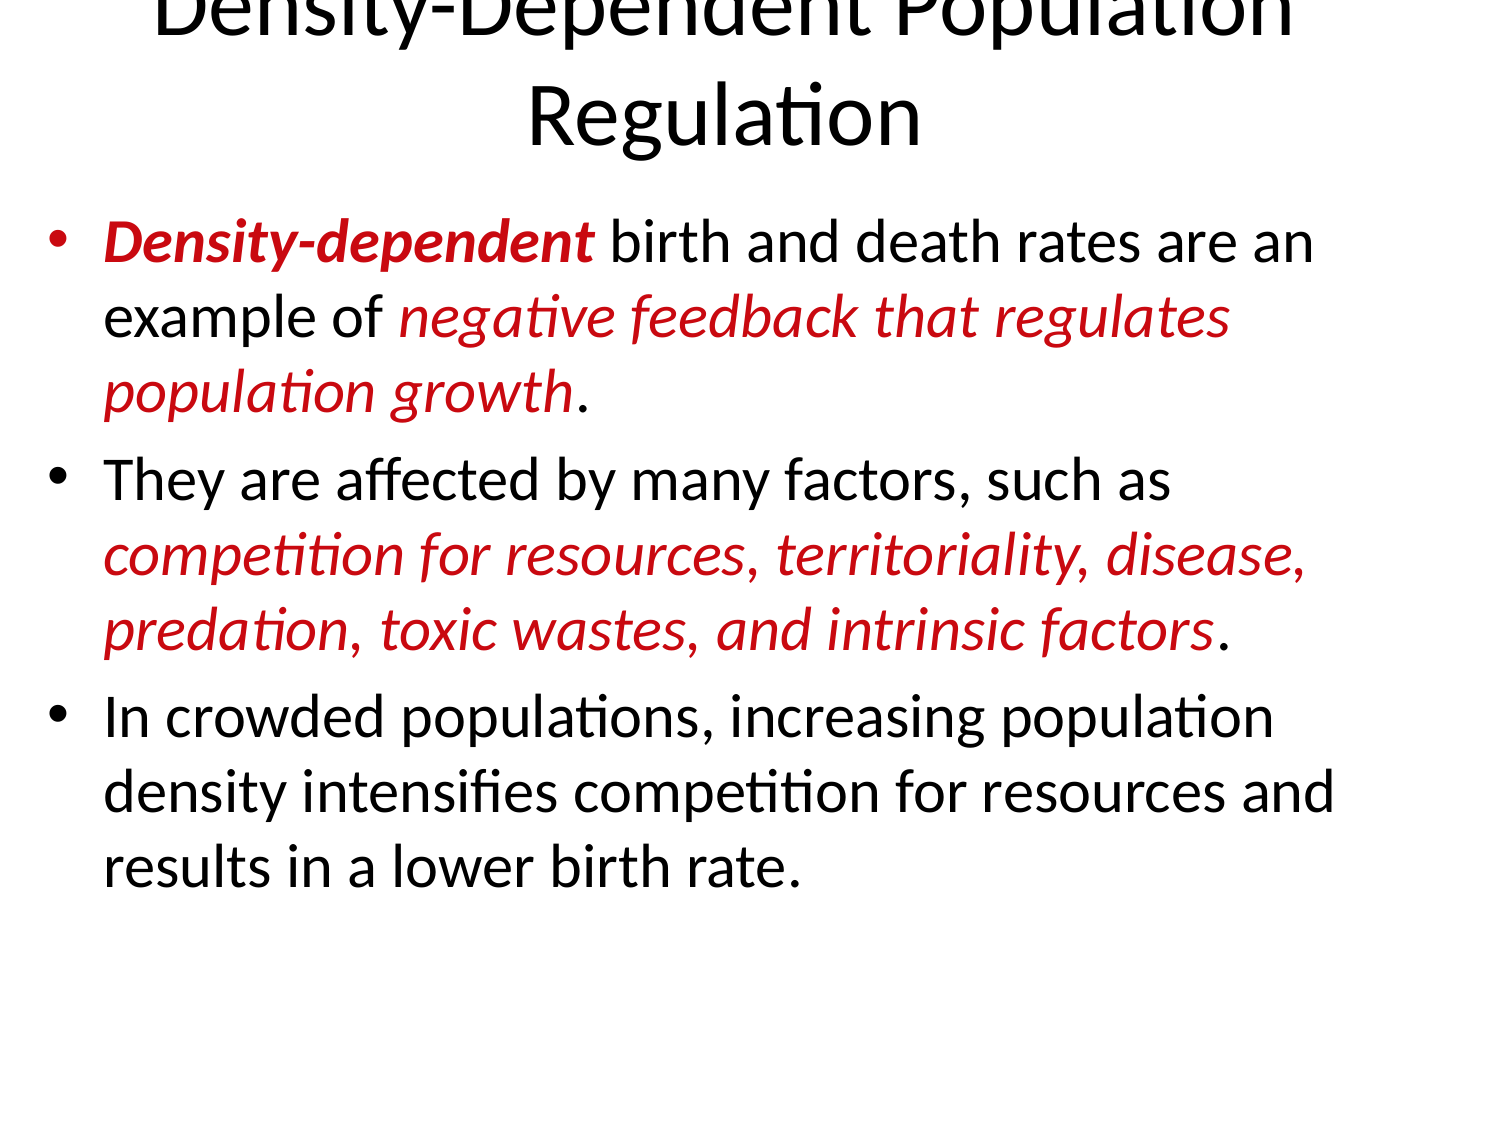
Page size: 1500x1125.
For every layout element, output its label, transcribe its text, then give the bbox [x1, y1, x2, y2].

title Density-Dependent Population Regulation [24, 12, 1425, 96]
list Density-dependent birth and death rates are an example of negative feedback that regulates population growth. They are affected by many factors, such as competition for resources, territoriality, disease, predation, toxic wastes, and intrinsic factors. In crowded populations, increasing population density intensifies competition for resources and results in a lower birth rate. [32, 192, 1432, 1121]
